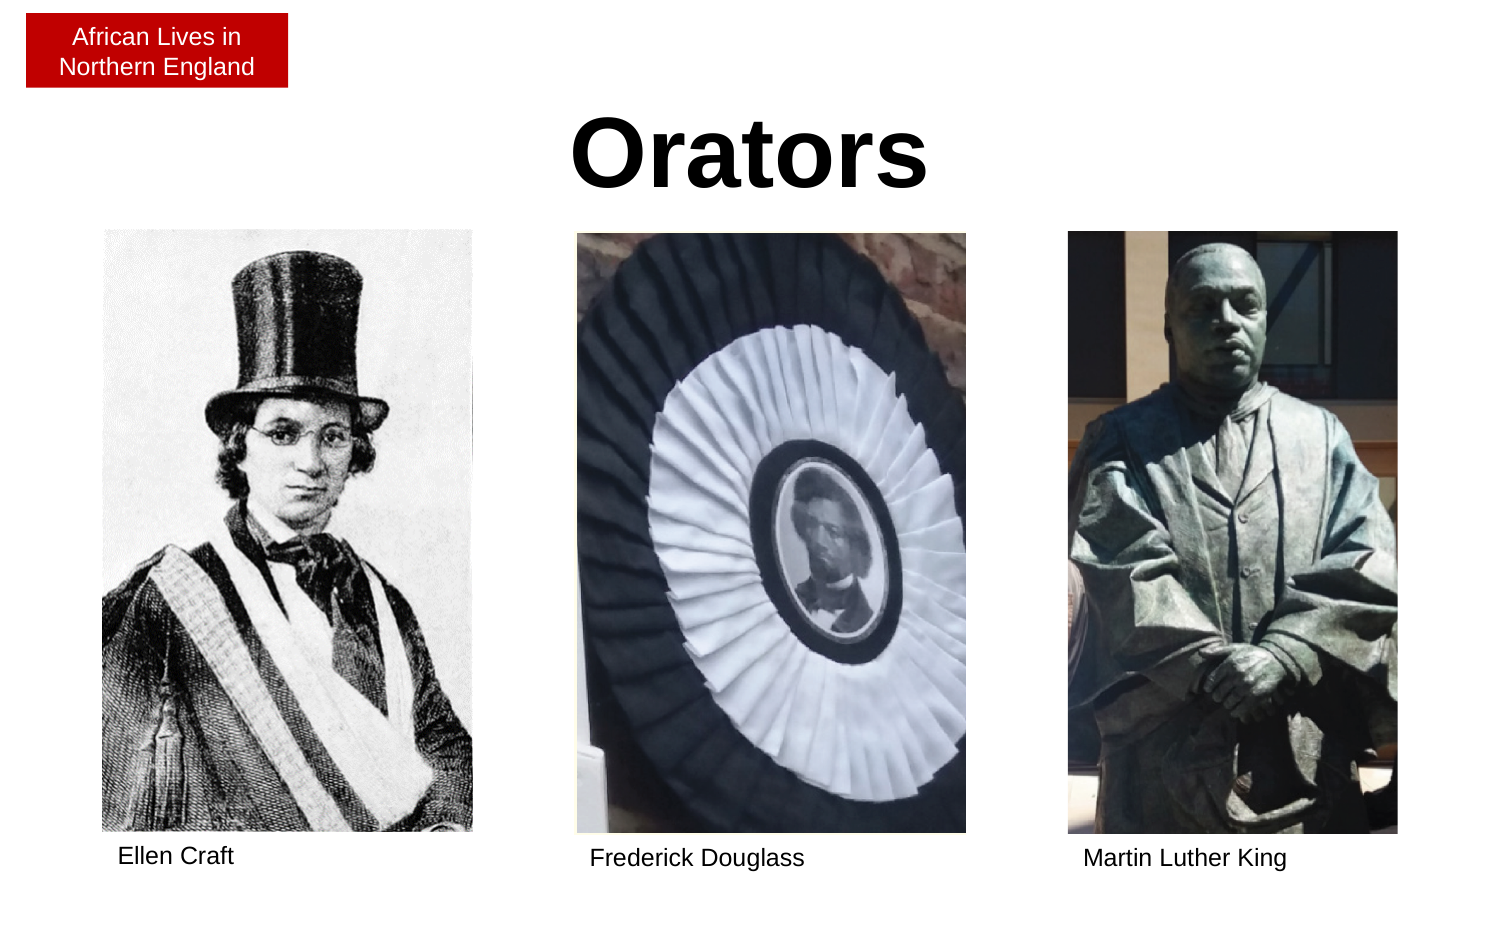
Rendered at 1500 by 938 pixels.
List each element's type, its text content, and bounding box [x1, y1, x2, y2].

text_box African Lives in Northern England [26, 13, 289, 88]
text_box Frederick Douglass [574, 835, 821, 880]
text_box Ellen Craft [102, 833, 250, 877]
text_box Martin Luther King [1068, 834, 1304, 880]
picture [574, 231, 966, 835]
picture [1067, 231, 1398, 834]
picture [102, 229, 473, 833]
title Orators [0, 91, 1500, 220]
